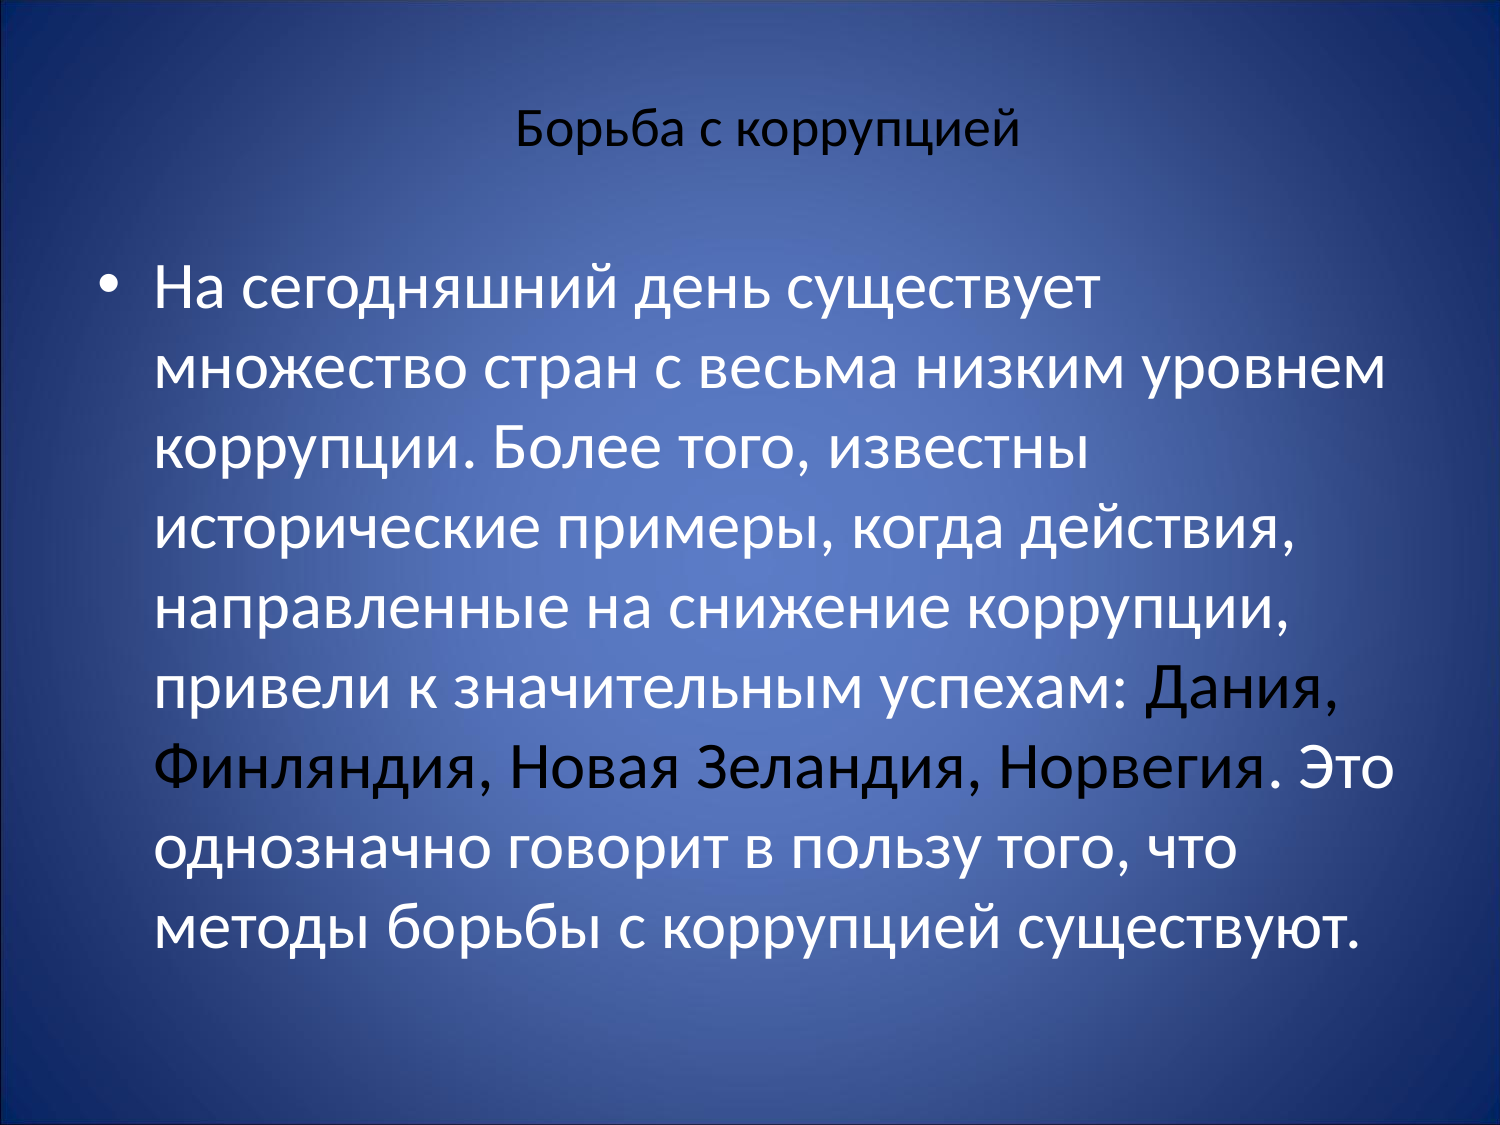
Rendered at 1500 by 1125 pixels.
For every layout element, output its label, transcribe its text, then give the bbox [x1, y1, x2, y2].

list На сегодняшний день существует множество стран с весьма низким уровнем коррупции. Более того, известны исторические примеры, когда действия, направленные на снижение коррупции, привели к значительным успехам: Дания, Финляндия, Новая Зеландия, Норвегия. Это однозначно говорит в пользу того, что методы борьбы с коррупцией существуют. [82, 234, 1432, 1090]
title Борьба с коррупцией [93, 82, 1444, 233]
picture [0, 0, 1500, 1125]
